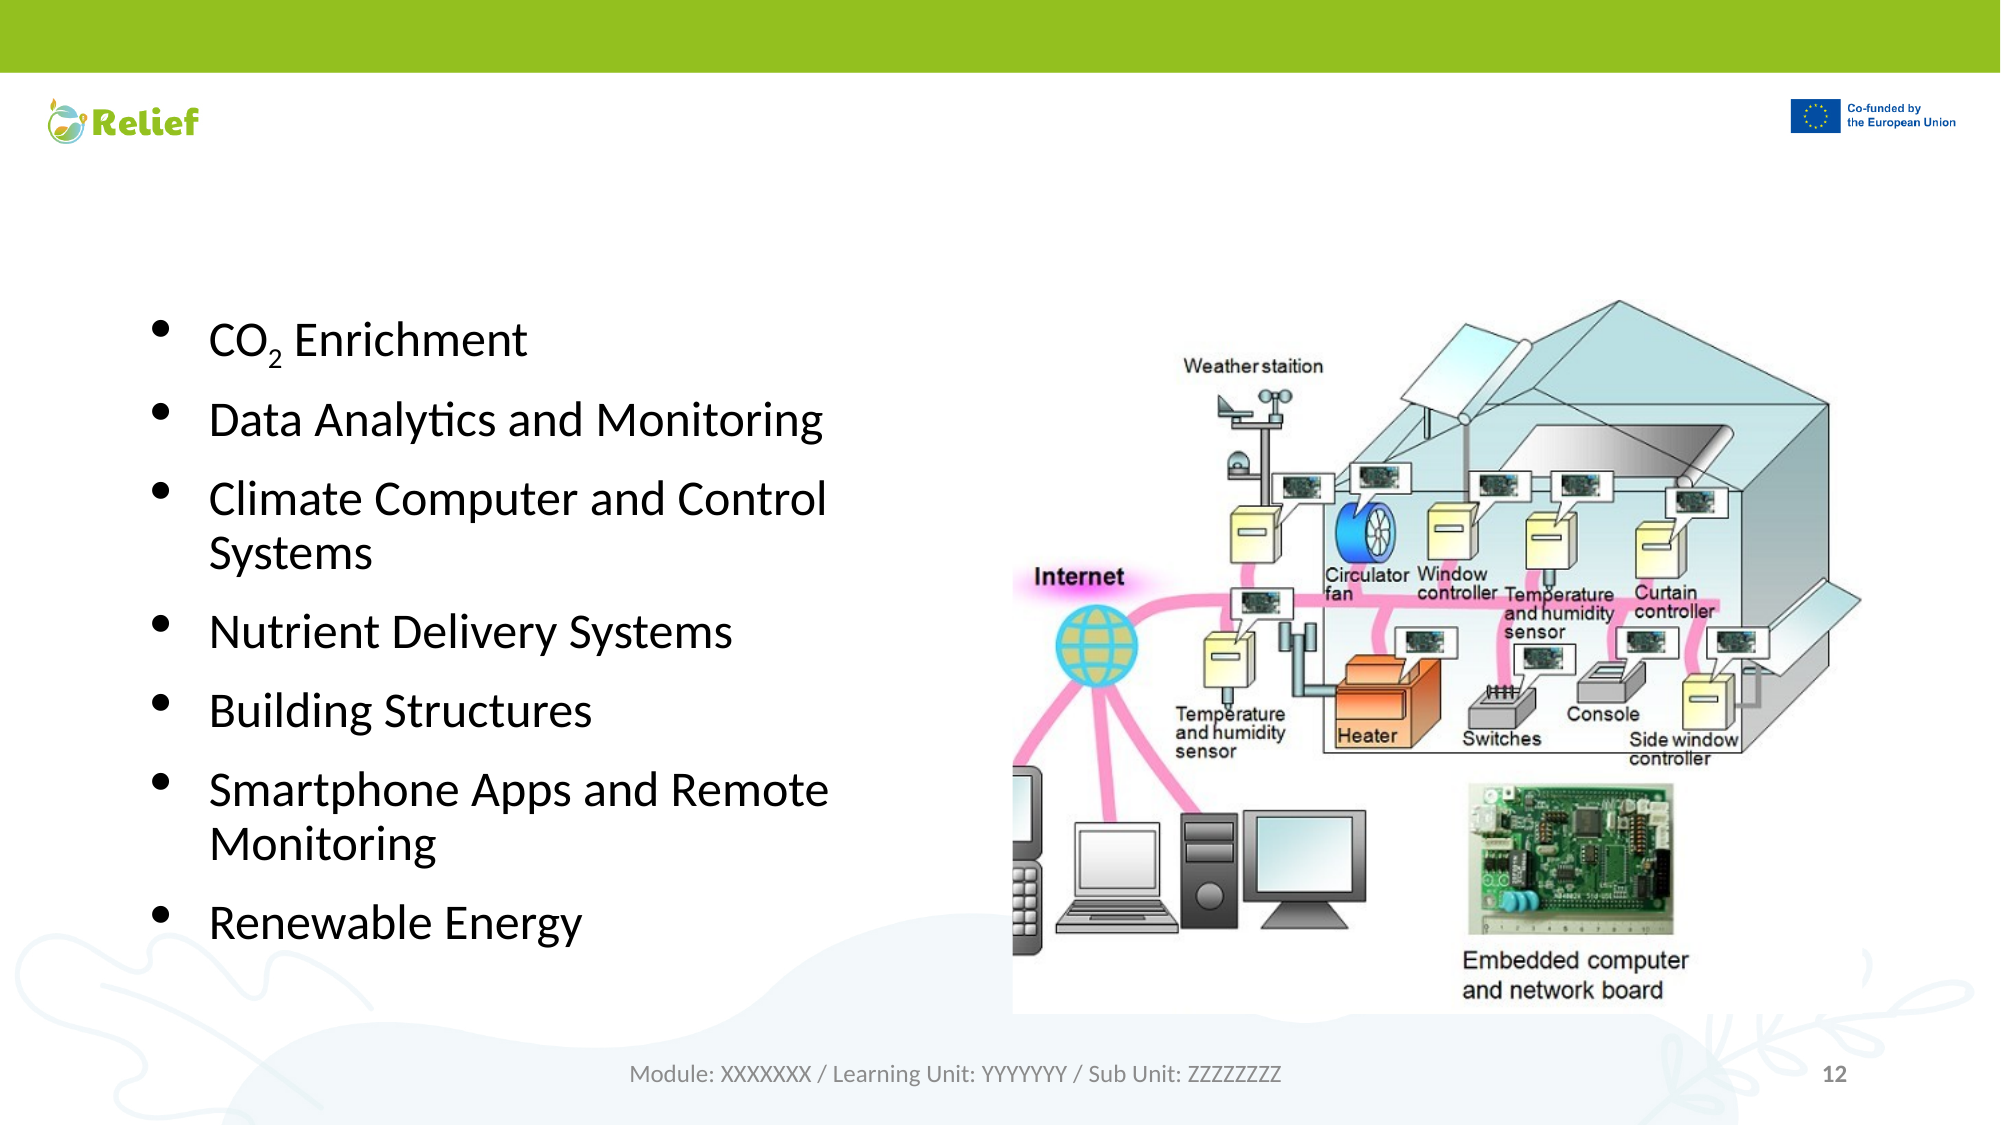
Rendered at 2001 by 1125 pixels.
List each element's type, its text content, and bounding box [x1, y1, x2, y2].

slide_number 12 [1787, 1042, 1863, 1103]
list CO2 Enrichment Data Analytics and Monitoring Climate Computer and Control Systems Nutrient Delivery Systems Building Structures Smartphone Apps and Remote Monitoring Renewable Energy [137, 299, 988, 1014]
picture [0, 0, 2001, 1125]
footer Module: XXXXXXX / Learning Unit: YYYYYYY / Sub Unit: ZZZZZZZZ [137, 1023, 1775, 1122]
